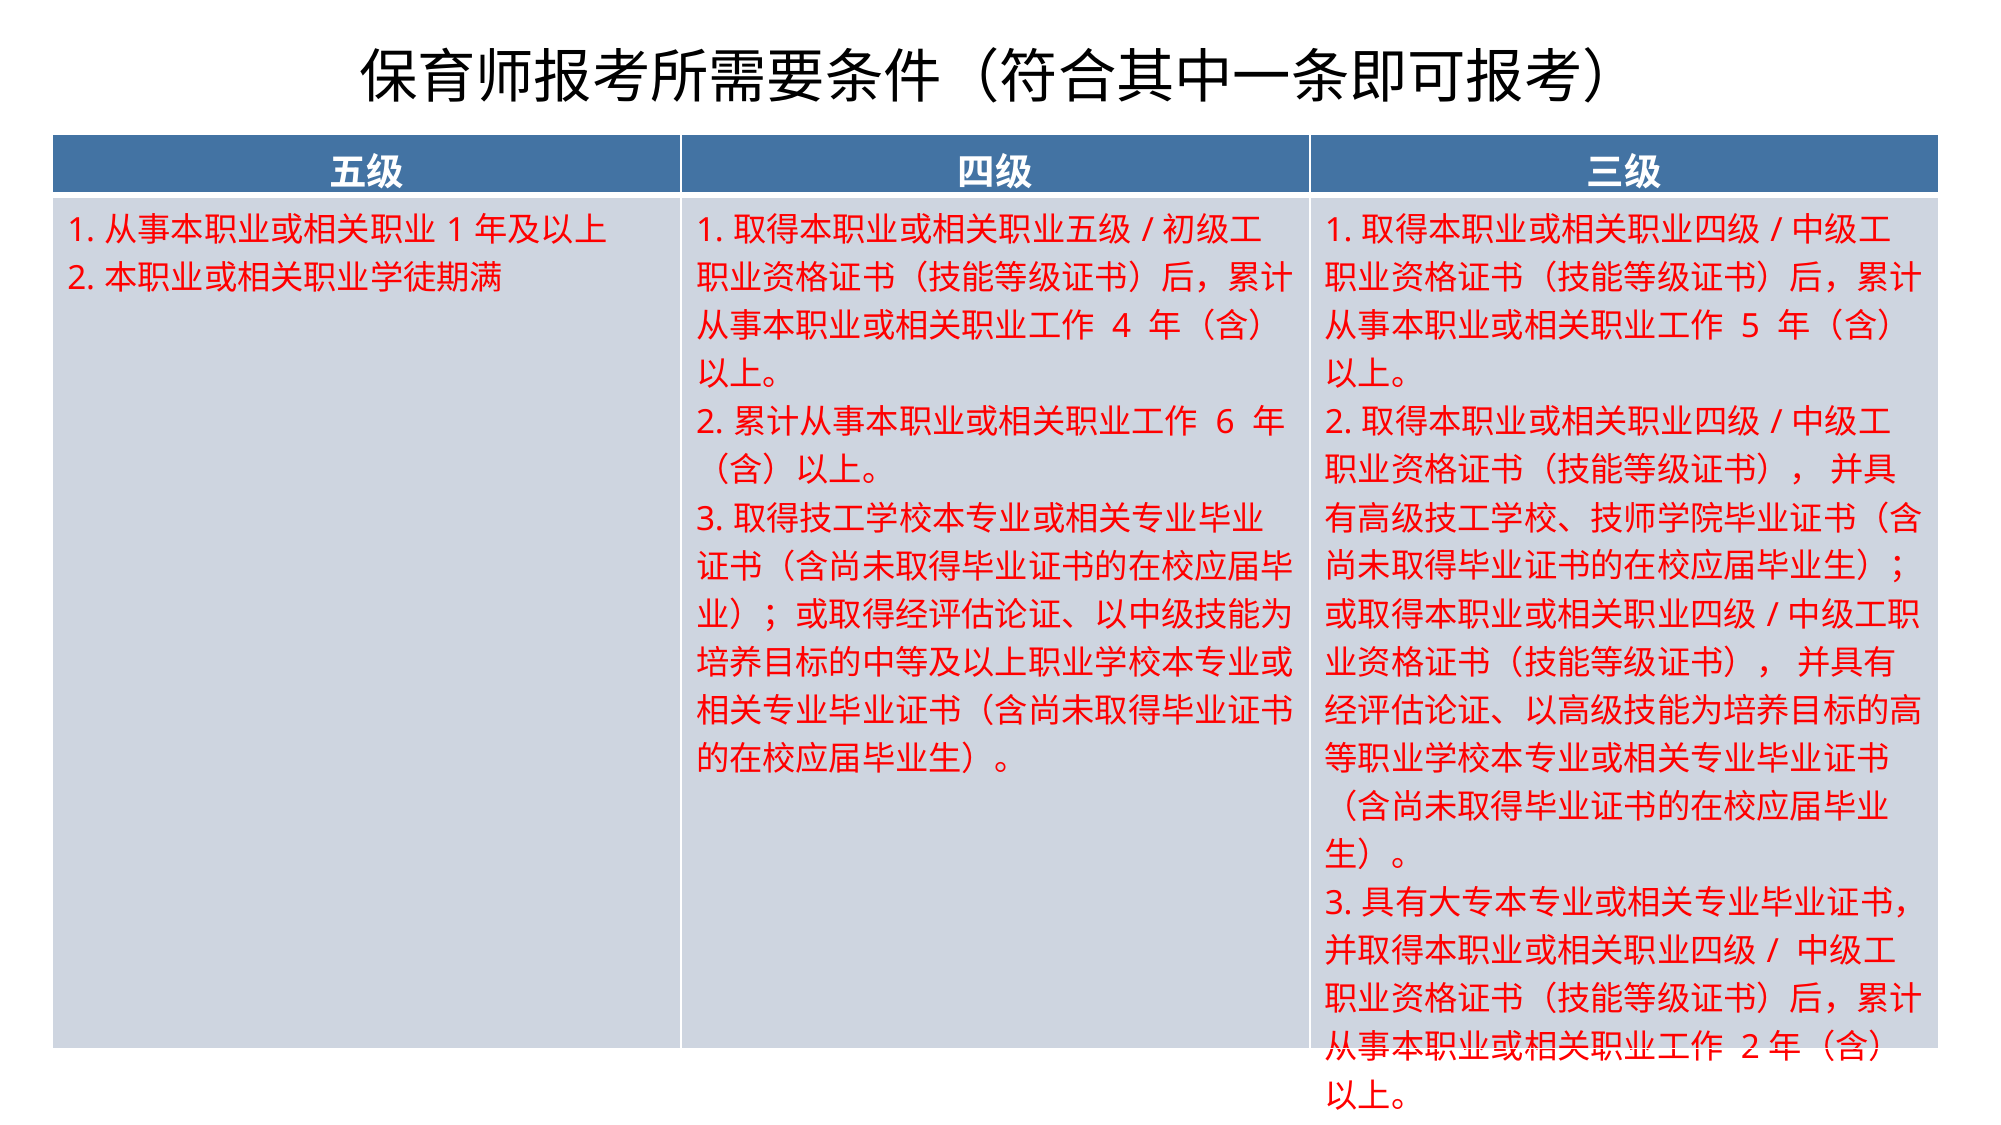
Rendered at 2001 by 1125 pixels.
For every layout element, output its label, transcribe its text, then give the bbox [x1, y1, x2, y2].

table_header 五级 [53, 135, 680, 192]
table_cell 1.从事本职业或相关职业1年及以上 2.本职业或相关职业学徒期满 [53, 198, 680, 1048]
table_header 三级 [1311, 135, 1938, 192]
table_cell 1.取得本职业或相关职业四级/中级工职业资格证书（技能等级证书）后，累计从事本职业或相关职业工作 5 年（含）以上。 2.取得本职业或相关职业四级/中级工职业资格证书（技能等级证书）， 并具有高级技工学校、技师学院毕业证书（含尚未取得毕业证书的在校应届毕业生）；或取得本职业或相关职业四级/中级工职业资格证书（技能等级证书）， 并具有经评估论证、以高级技能为培养目标的高等职业学校本专业或相关专业毕业证书（含尚未取得毕业证书的在校应届毕业生）。 3.具有大专本专业或相关专业毕业证书，并取得本职业或相关职业四级/ 中级工职业资格证书（技能等级证书）后，累计从事本职业或相关职业工作 2年（含）以上。 4.具有本科及以上本专业或相关专业毕业证书，累计从事本职业或相关职业工作 2 年（含）以上。 [1311, 198, 1938, 1048]
table_cell 1.取得本职业或相关职业五级/初级工职业资格证书（技能等级证书）后，累计从事本职业或相关职业工作 4 年（含）以上。 2.累计从事本职业或相关职业工作 6 年（含）以上。 3.取得技工学校本专业或相关专业毕业证书（含尚未取得毕业证书的在校应届毕业）；或取得经评估论证、以中级技能为培养目标的中等及以上职业学校本专业或相关专业毕业证书（含尚未取得毕业证书的在校应届毕业生）。 [682, 198, 1309, 1048]
text_box 保育师报考所需要条件（符合其中一条即可报考） [312, 31, 1688, 117]
table_header 四级 [682, 135, 1309, 192]
